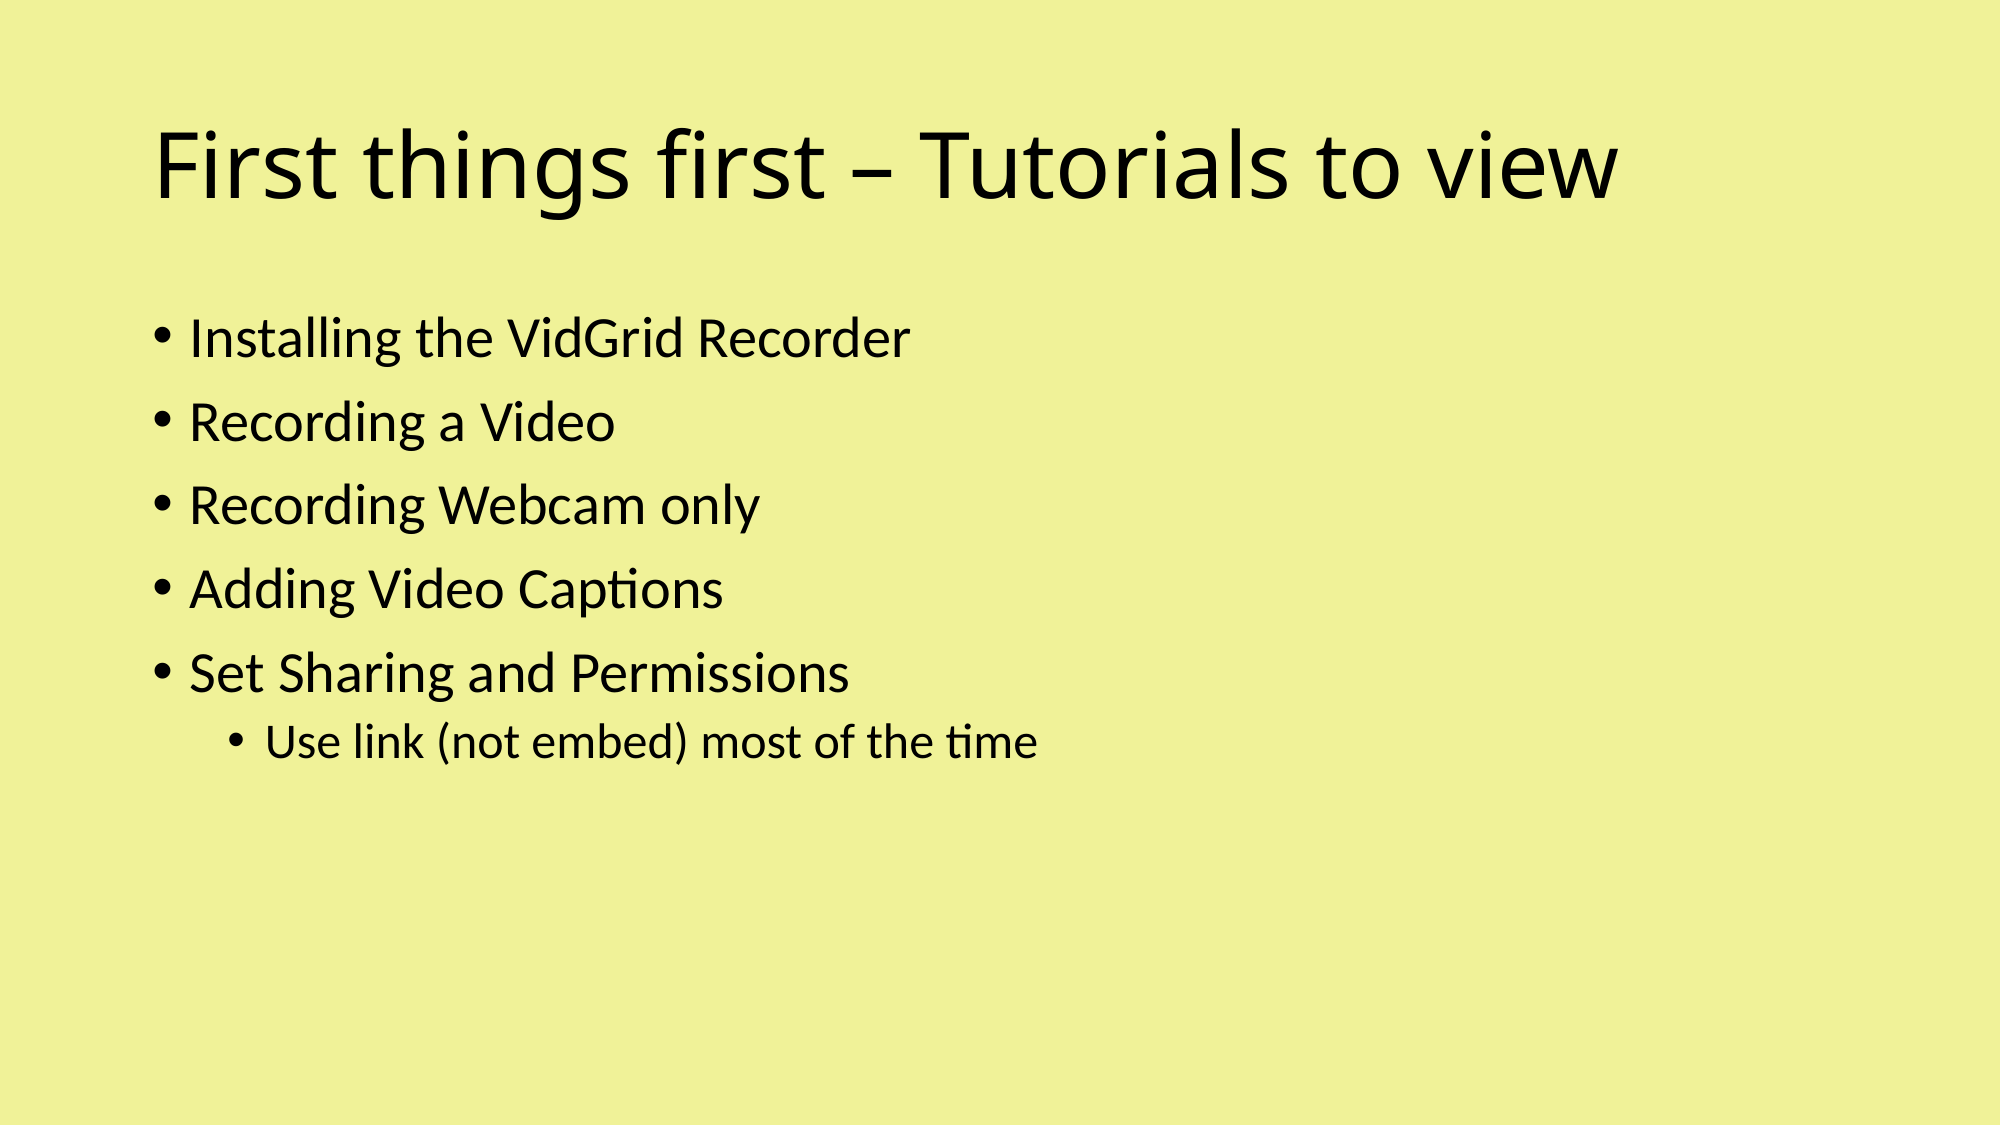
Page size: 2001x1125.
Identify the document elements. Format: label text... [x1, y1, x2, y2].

list Installing the VidGrid Recorder Recording a Video Recording Webcam only Adding Video Captions Set Sharing and Permissions Use link (not embed) most of the time [137, 299, 1863, 1014]
title First things first – Tutorials to view [137, 59, 1863, 278]
